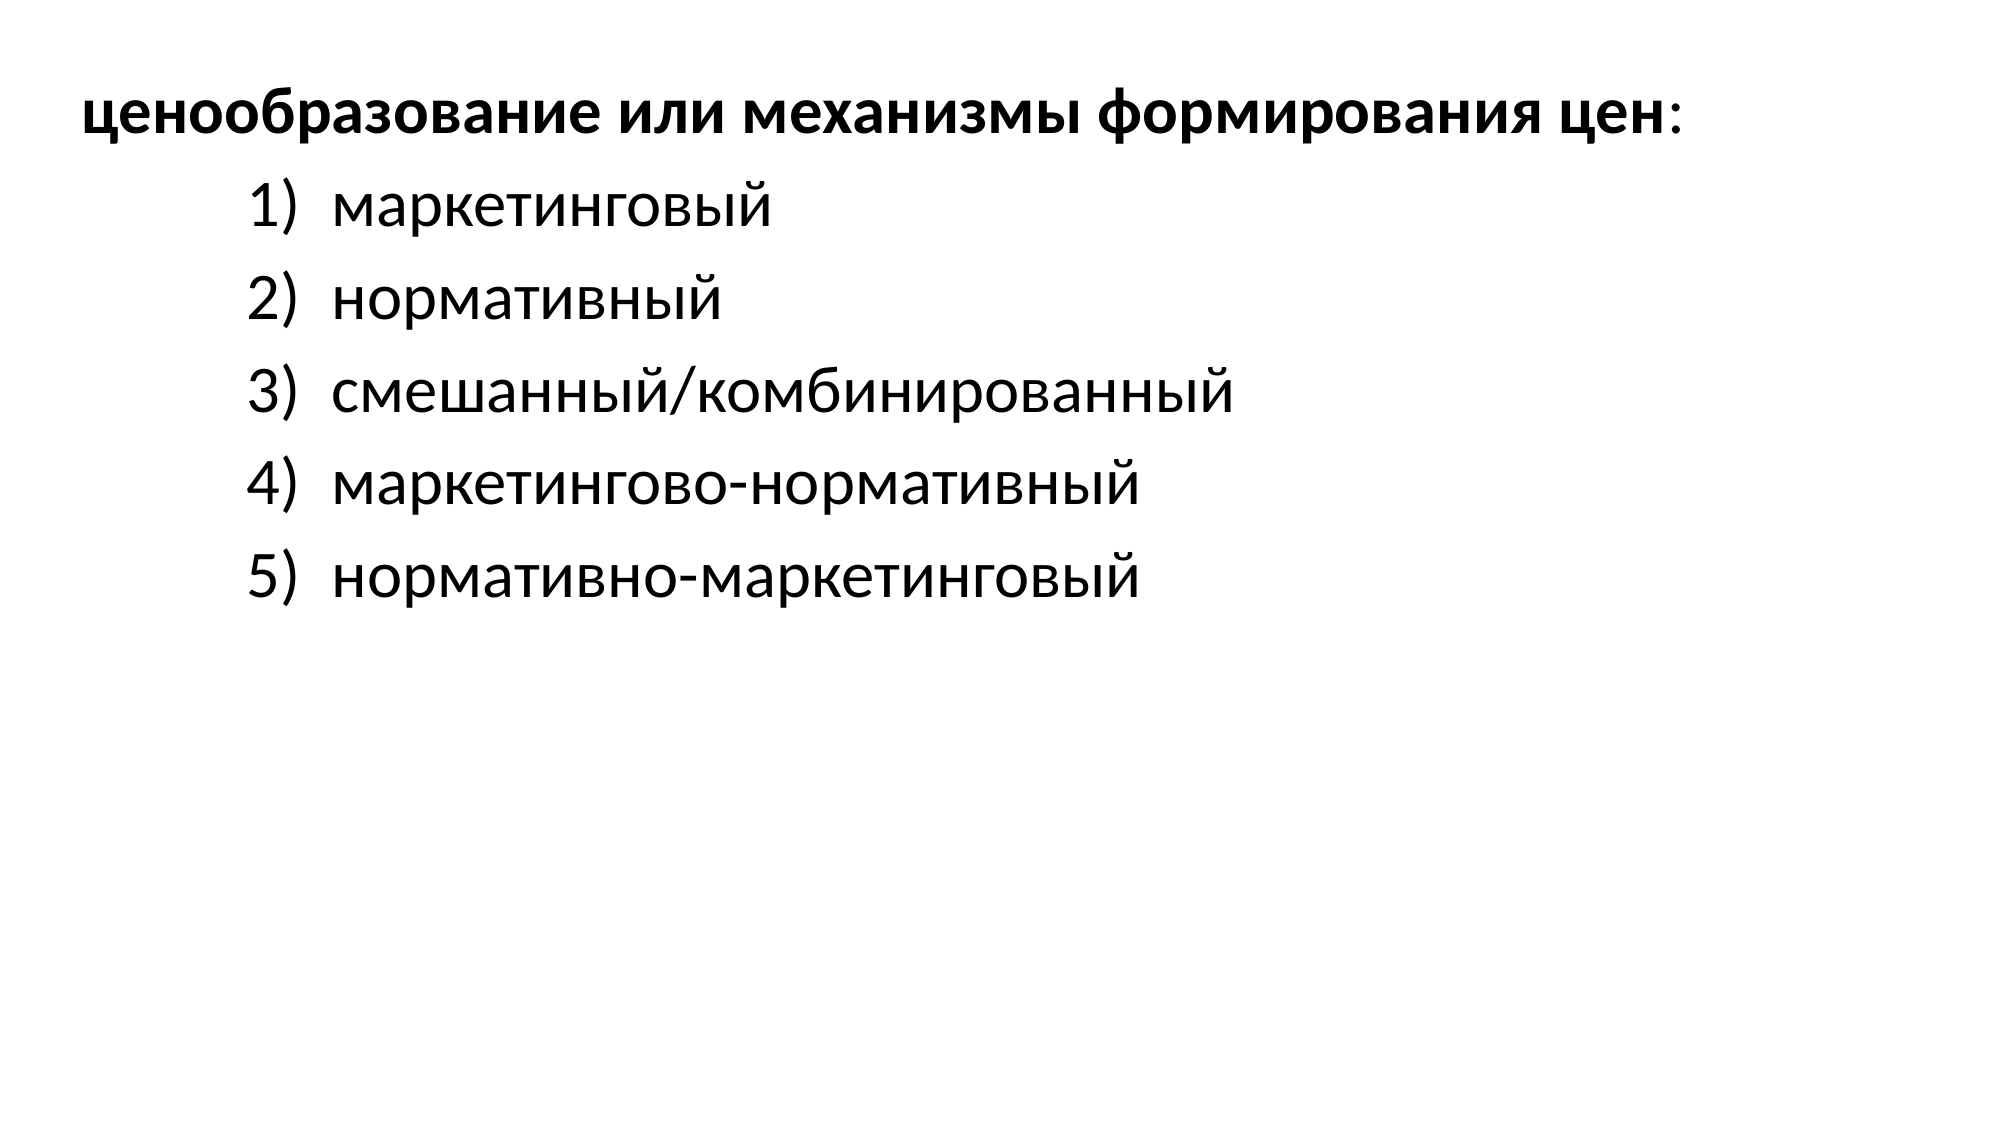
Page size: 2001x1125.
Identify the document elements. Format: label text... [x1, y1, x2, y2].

list ценообразование или механизмы формирования цен: маркетинговый нормативный смешанный/комбинированный маркетингово-нормативный нормативно-маркетинговый [66, 68, 1899, 1057]
